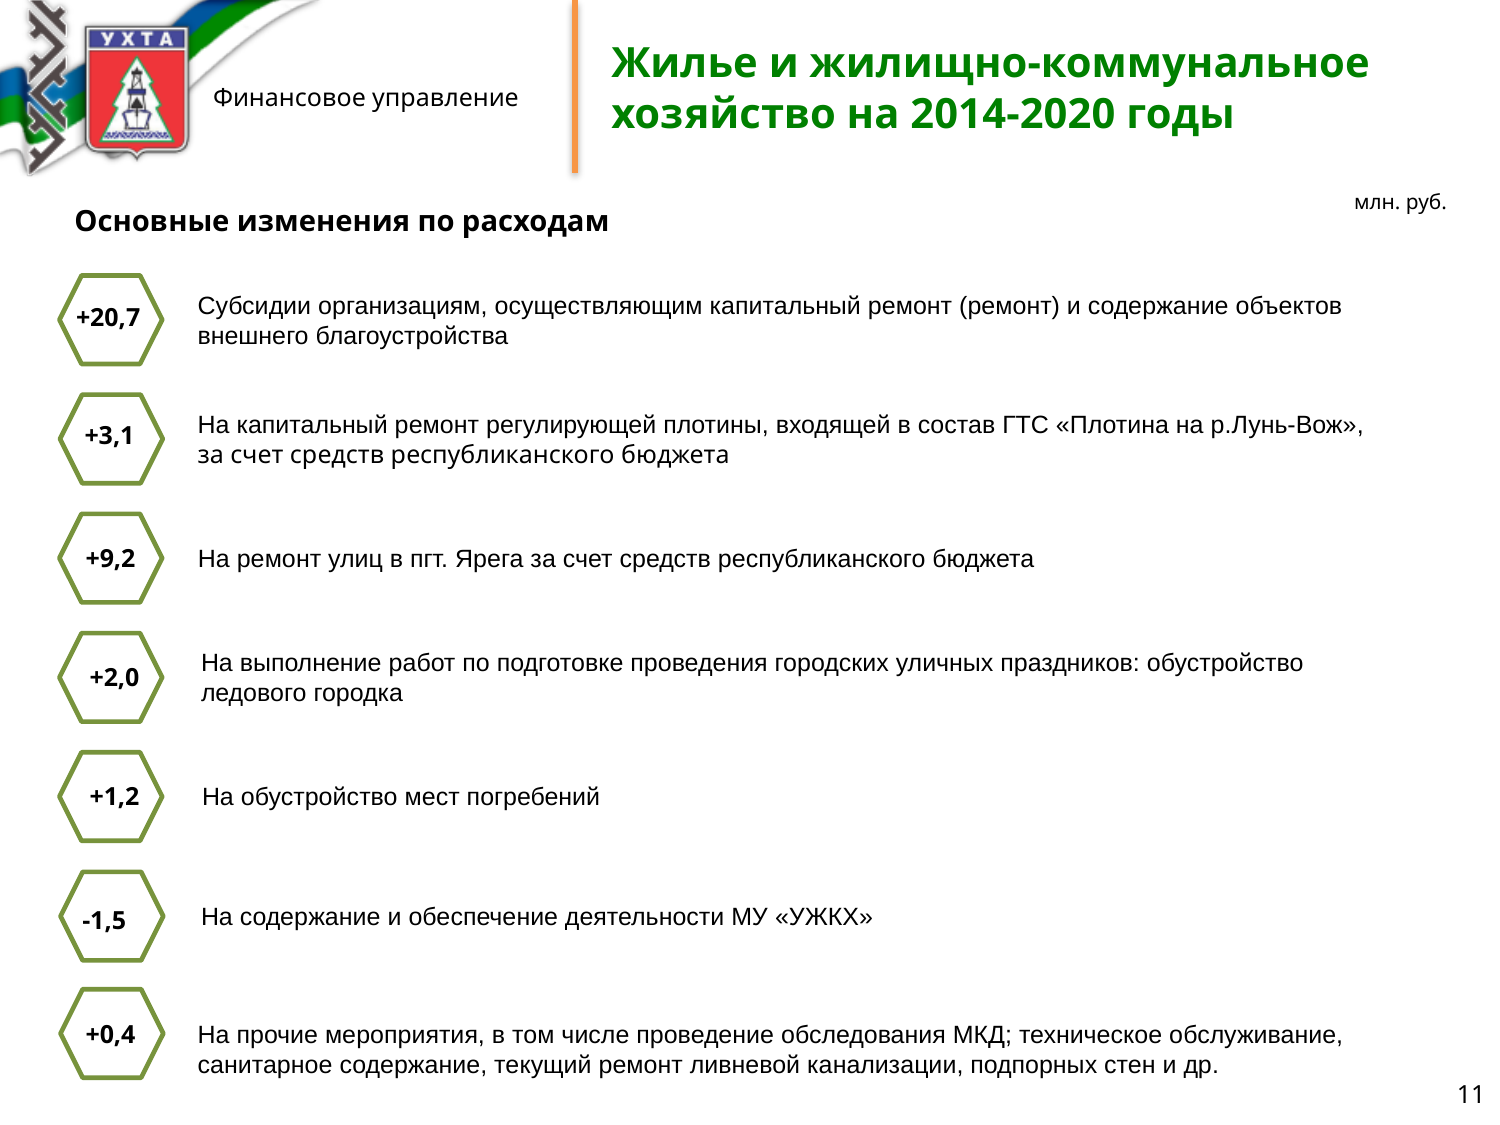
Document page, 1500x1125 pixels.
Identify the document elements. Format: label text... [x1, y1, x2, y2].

text_box [57, 750, 165, 843]
text_box [58, 392, 165, 486]
text_box +20,7 [59, 326, 67, 341]
text_box [58, 869, 166, 963]
text_box [57, 631, 165, 724]
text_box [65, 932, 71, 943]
text_box +20,7 [59, 292, 70, 313]
slide_number 11 [1150, 1065, 1500, 1125]
text_box [57, 273, 165, 367]
text_box [58, 987, 166, 1080]
text_box млн. руб. [1337, 180, 1464, 223]
text_box На ремонт улиц в пгт. Ярега за счет средств республиканского бюджета [183, 535, 1409, 581]
text_box На капитальный ремонт регулирующей плотины, входящей в состав ГТС «Плотина на р.Лунь-Вож», за счет средств республиканского бюджета [182, 401, 1409, 476]
text_box На выполнение работ по подготовке проведения городских уличных праздников: обустройство ледового городка [186, 639, 1412, 715]
picture [0, 0, 374, 189]
text_box Основные изменения по расходам [57, 192, 627, 246]
text_box На прочие мероприятия, в том числе проведение обследования МКД; техническое обслуживание, санитарное содержание, текущий ремонт ливневой канализации, подпорных стен и др. [182, 1010, 1409, 1086]
title Жилье и жилищно-коммунальное хозяйство на 2014-2020 годы [596, 0, 1500, 173]
text_box Субсидии организациям, осуществляющим капитальный ремонт (ремонт) и содержание объектов внешнего благоустройства [182, 281, 1409, 357]
text_box На содержание и обеспечение деятельности МУ «УЖКХ» [186, 893, 1412, 939]
text_box [57, 511, 165, 605]
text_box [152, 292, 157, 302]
text_box На обустройство мест погребений [187, 773, 1413, 818]
